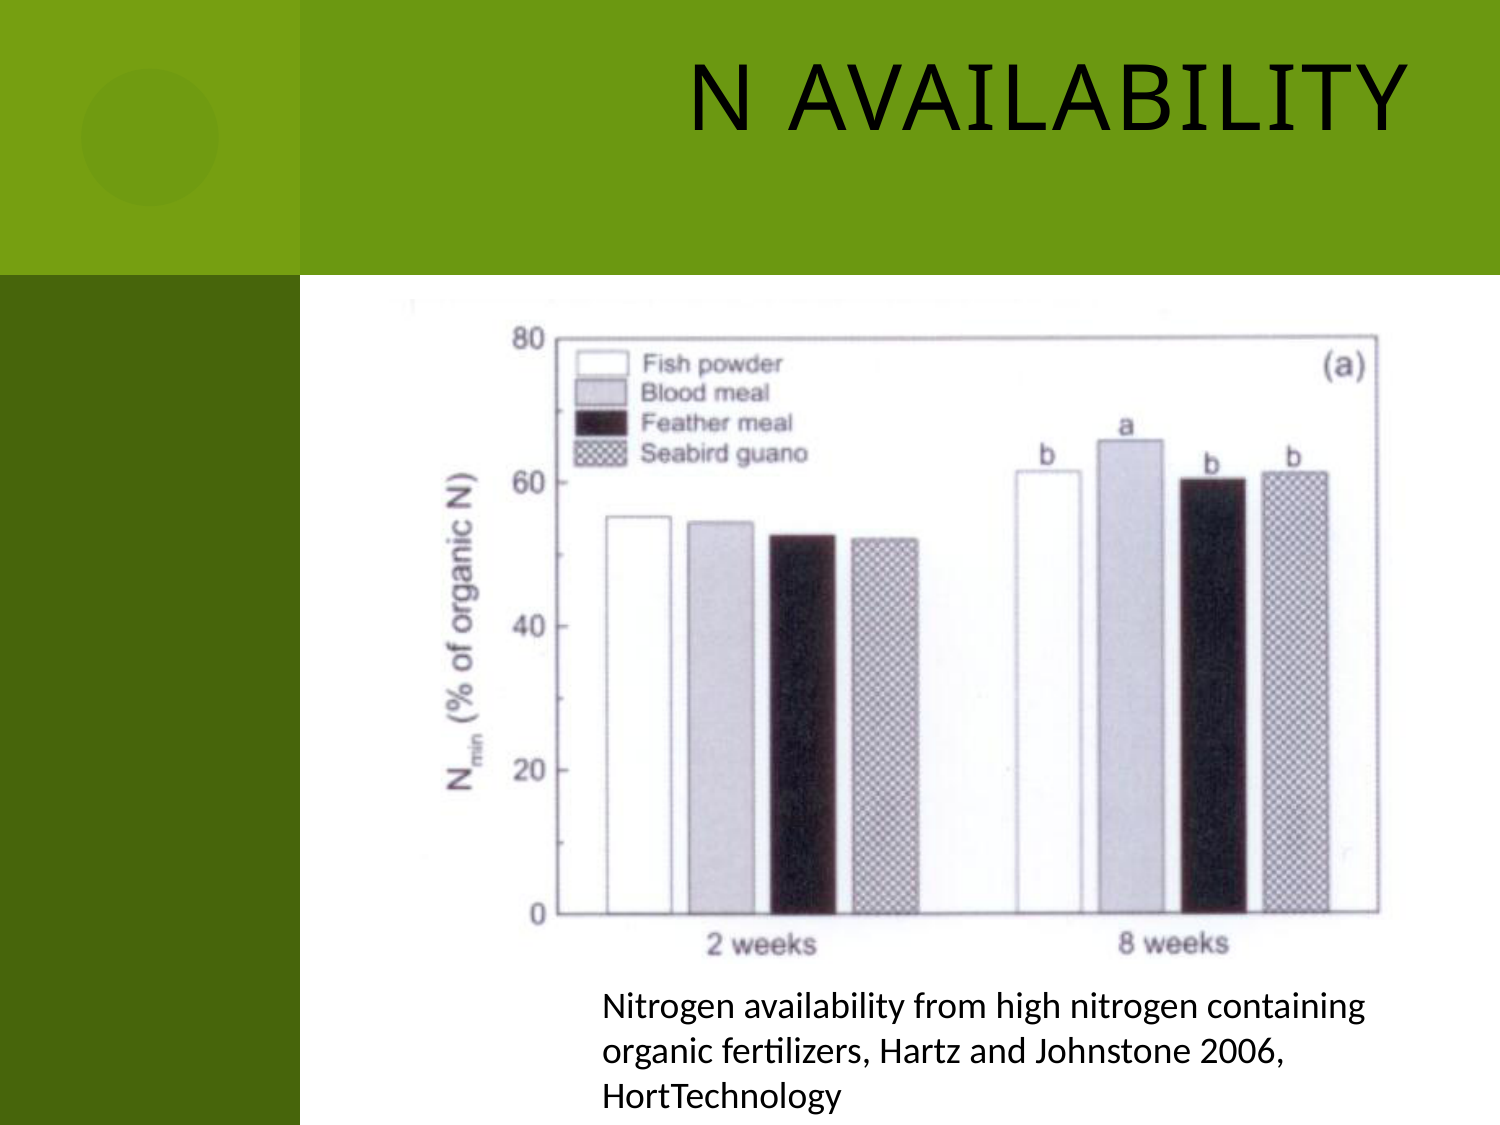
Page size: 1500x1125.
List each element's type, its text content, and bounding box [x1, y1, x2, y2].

title N Availability [75, 0, 1425, 188]
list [389, 299, 1466, 965]
text_box Nitrogen availability from high nitrogen containing organic fertilizers, Hartz and Johnstone 2006, HortTechnology [587, 973, 1500, 1125]
